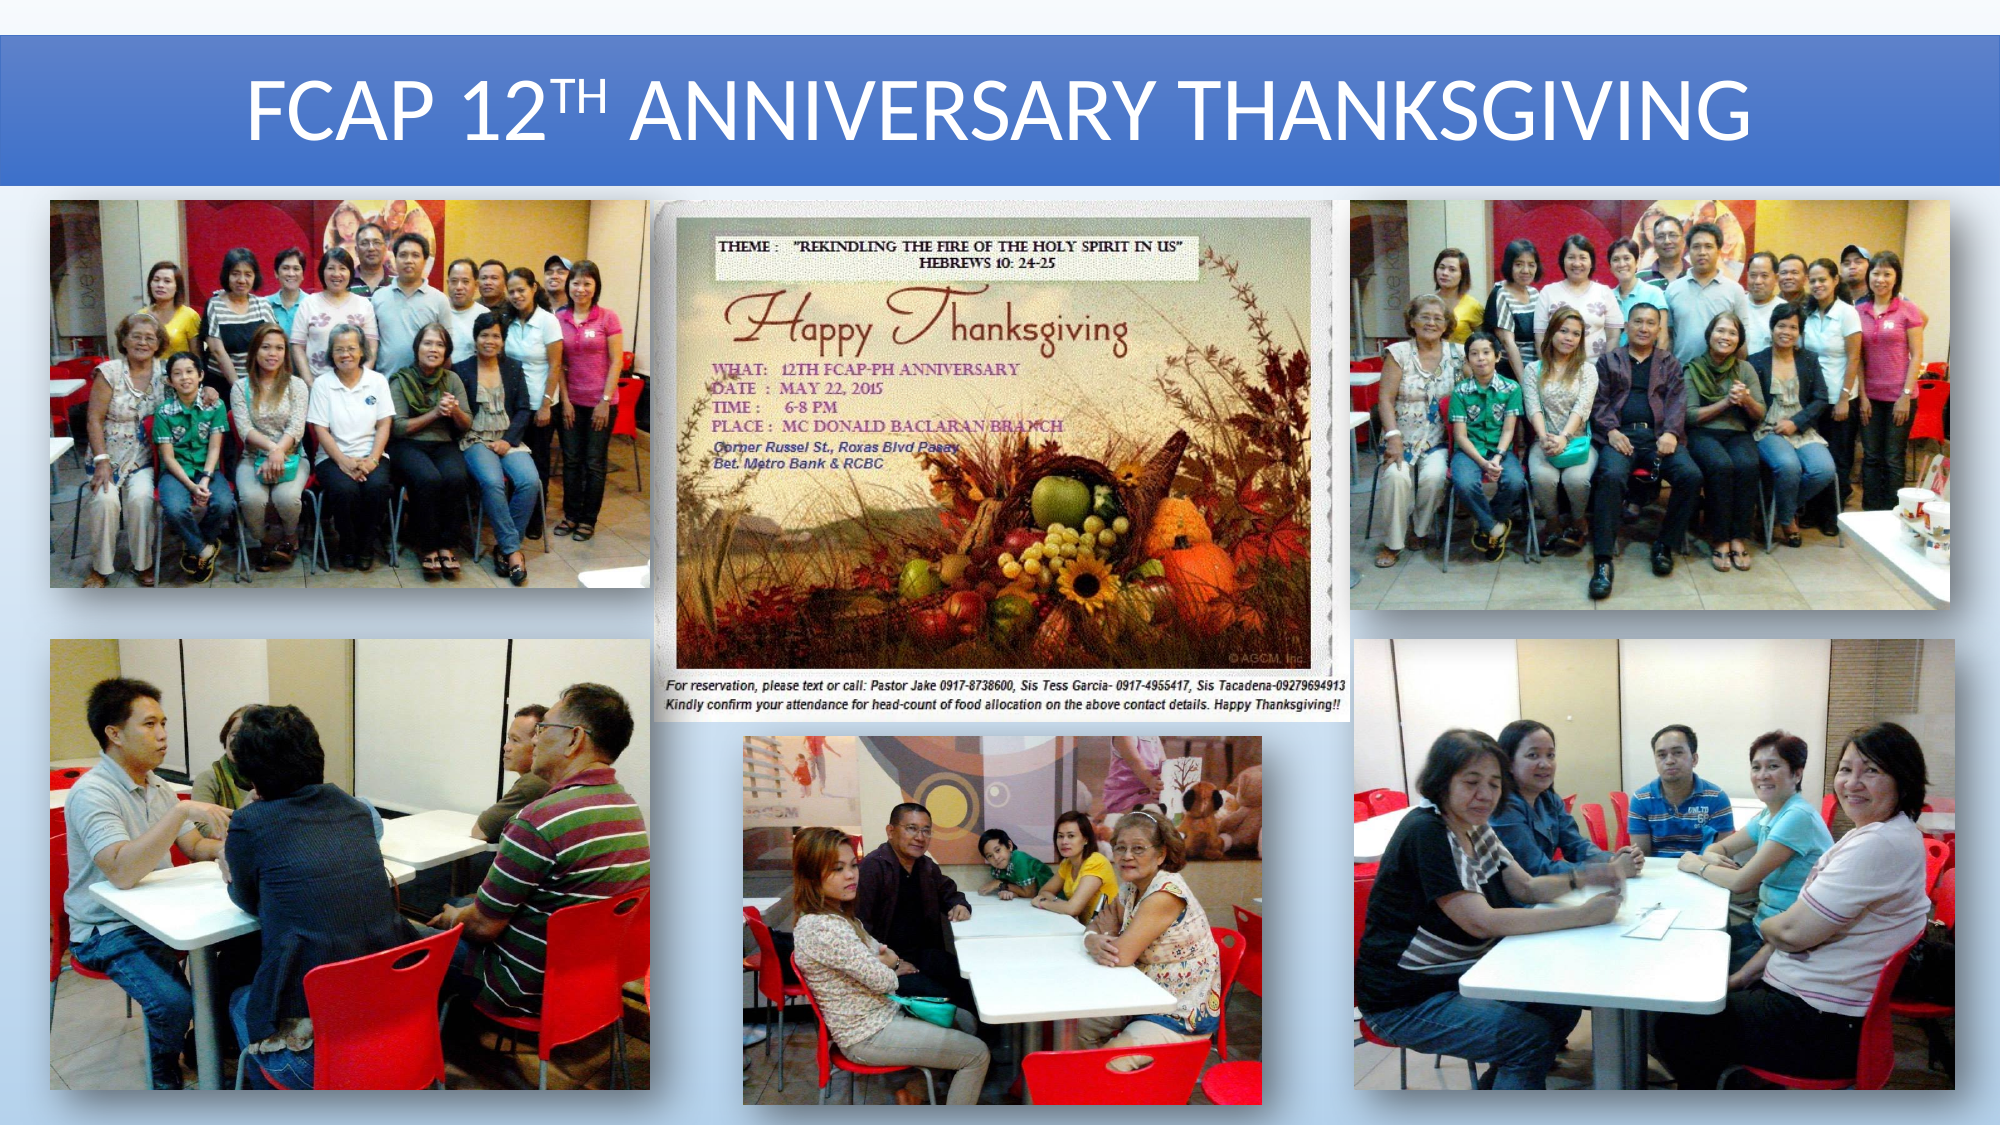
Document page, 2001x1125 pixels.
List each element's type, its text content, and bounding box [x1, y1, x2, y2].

picture [742, 736, 1262, 1106]
picture [1354, 639, 1955, 1090]
picture [654, 200, 1951, 722]
title FCAP 12TH ANNIVERSARY THANKSGIVING [0, 35, 2000, 186]
picture [49, 200, 651, 588]
picture [49, 639, 651, 1090]
